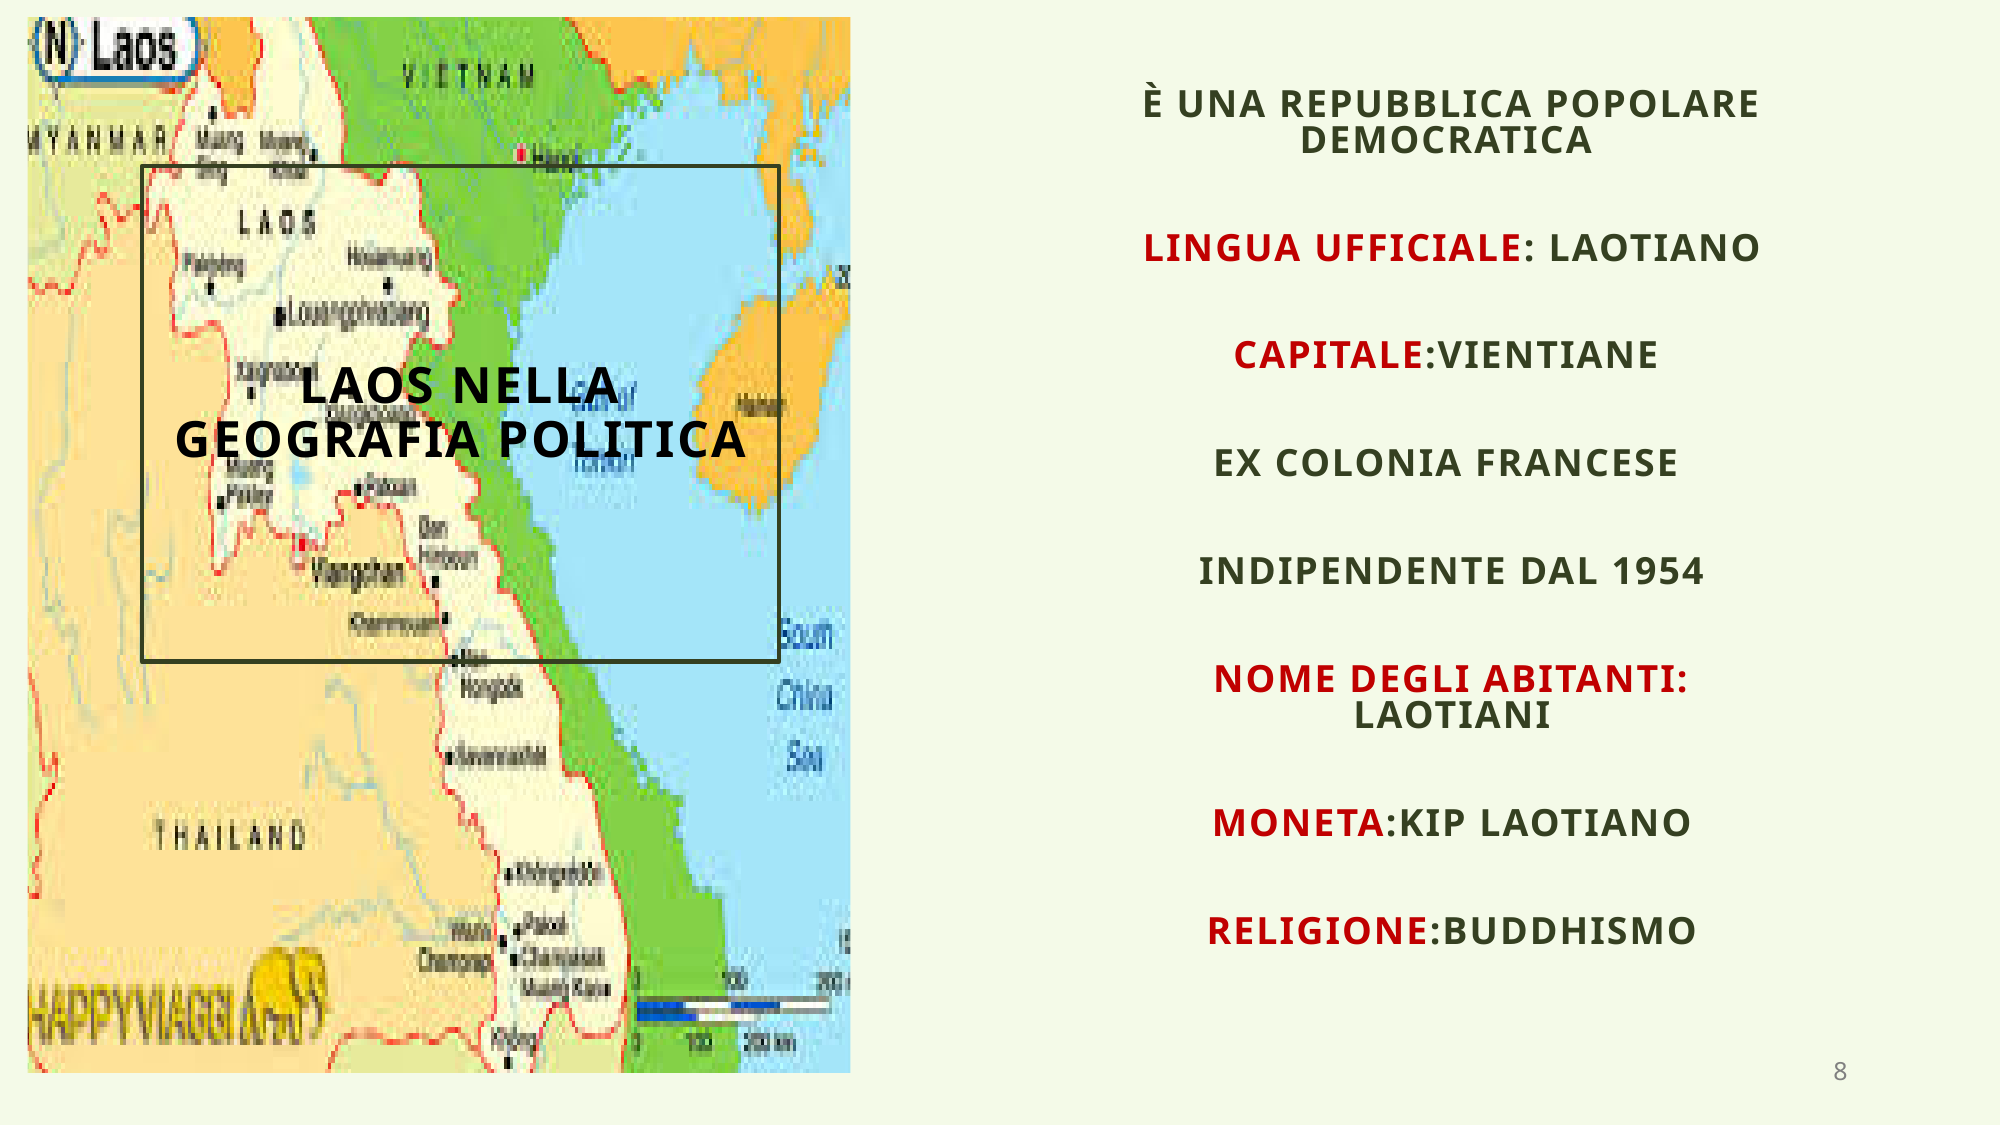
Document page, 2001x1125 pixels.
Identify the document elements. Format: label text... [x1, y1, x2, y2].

picture [27, 17, 851, 1073]
list è una repubblica popolare democratica Lingua ufficiale: LAOTIANO CAPITALE:VIENTIANE EX COLONIA FRANCESE INDIPENDENTE DAL 1954 NOME DEGLI ABITANTI: LAOTIANI MONETA:KIP LAOTIANO RELIGIONE:BUDDHISMO [1094, 80, 1810, 1042]
slide_number 8 [1606, 1042, 1863, 1103]
